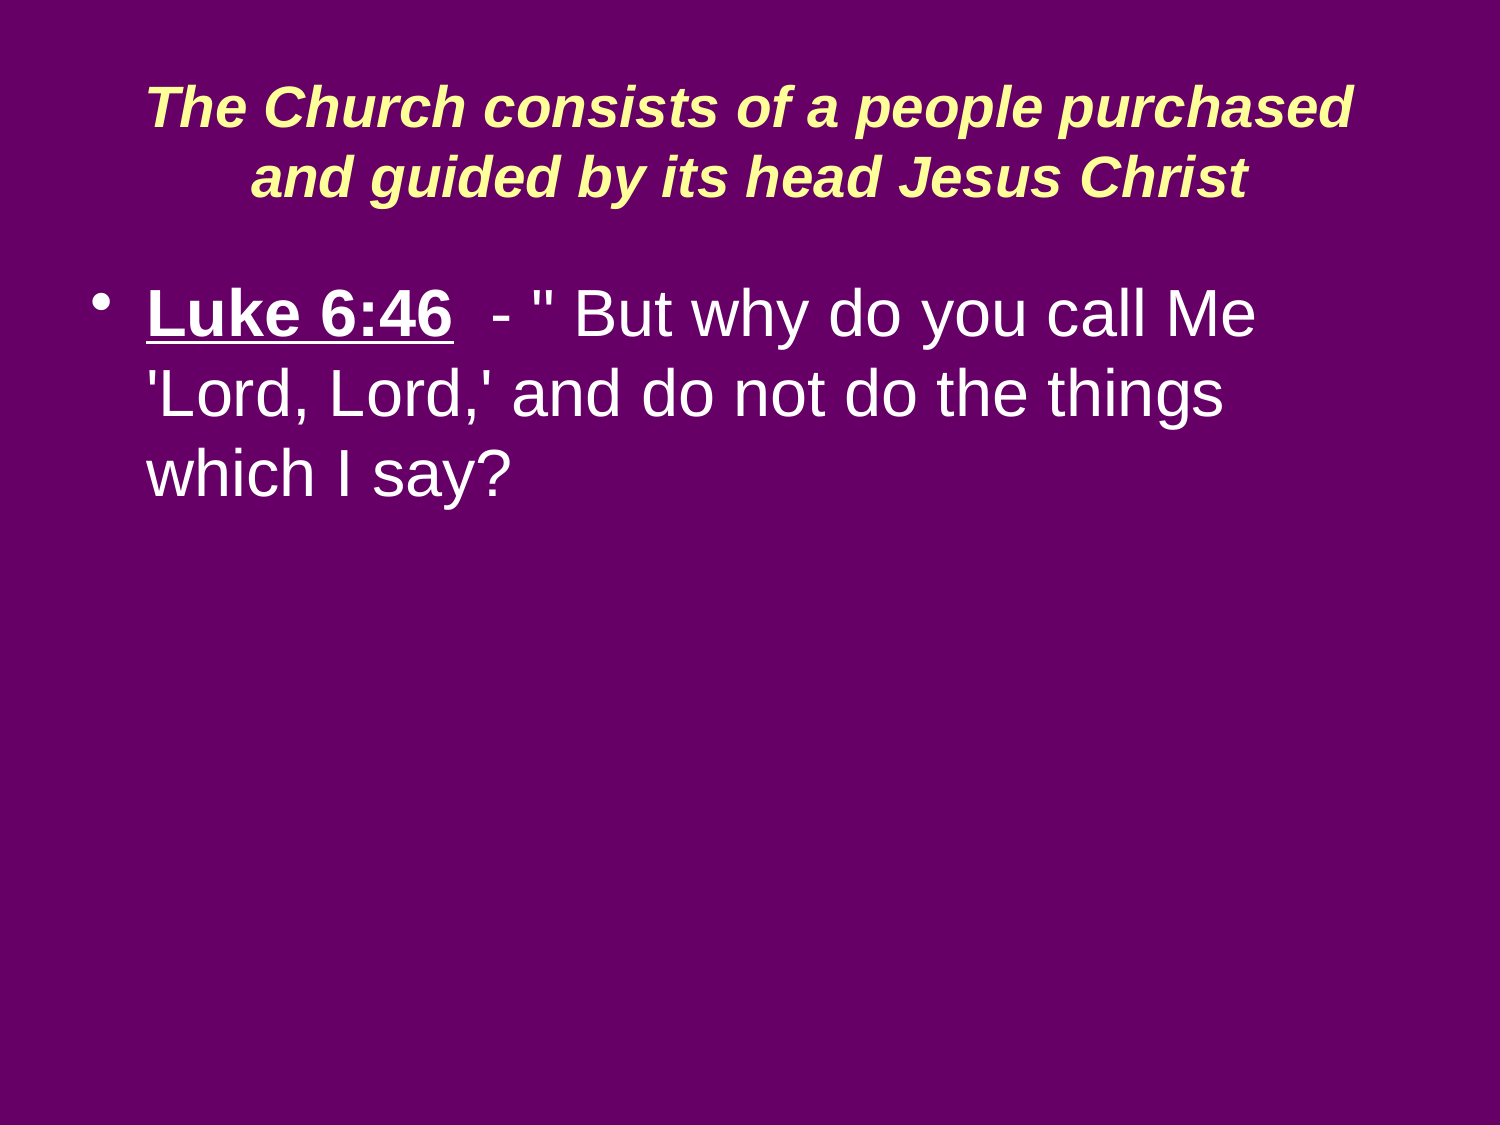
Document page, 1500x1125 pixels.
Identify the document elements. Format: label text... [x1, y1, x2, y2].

list Luke 6:46 - " But why do you call Me 'Lord, Lord,' and do not do the things which I say? [75, 262, 1425, 1005]
title The Church consists of a people purchased and guided by its head Jesus Christ [75, 45, 1425, 233]
